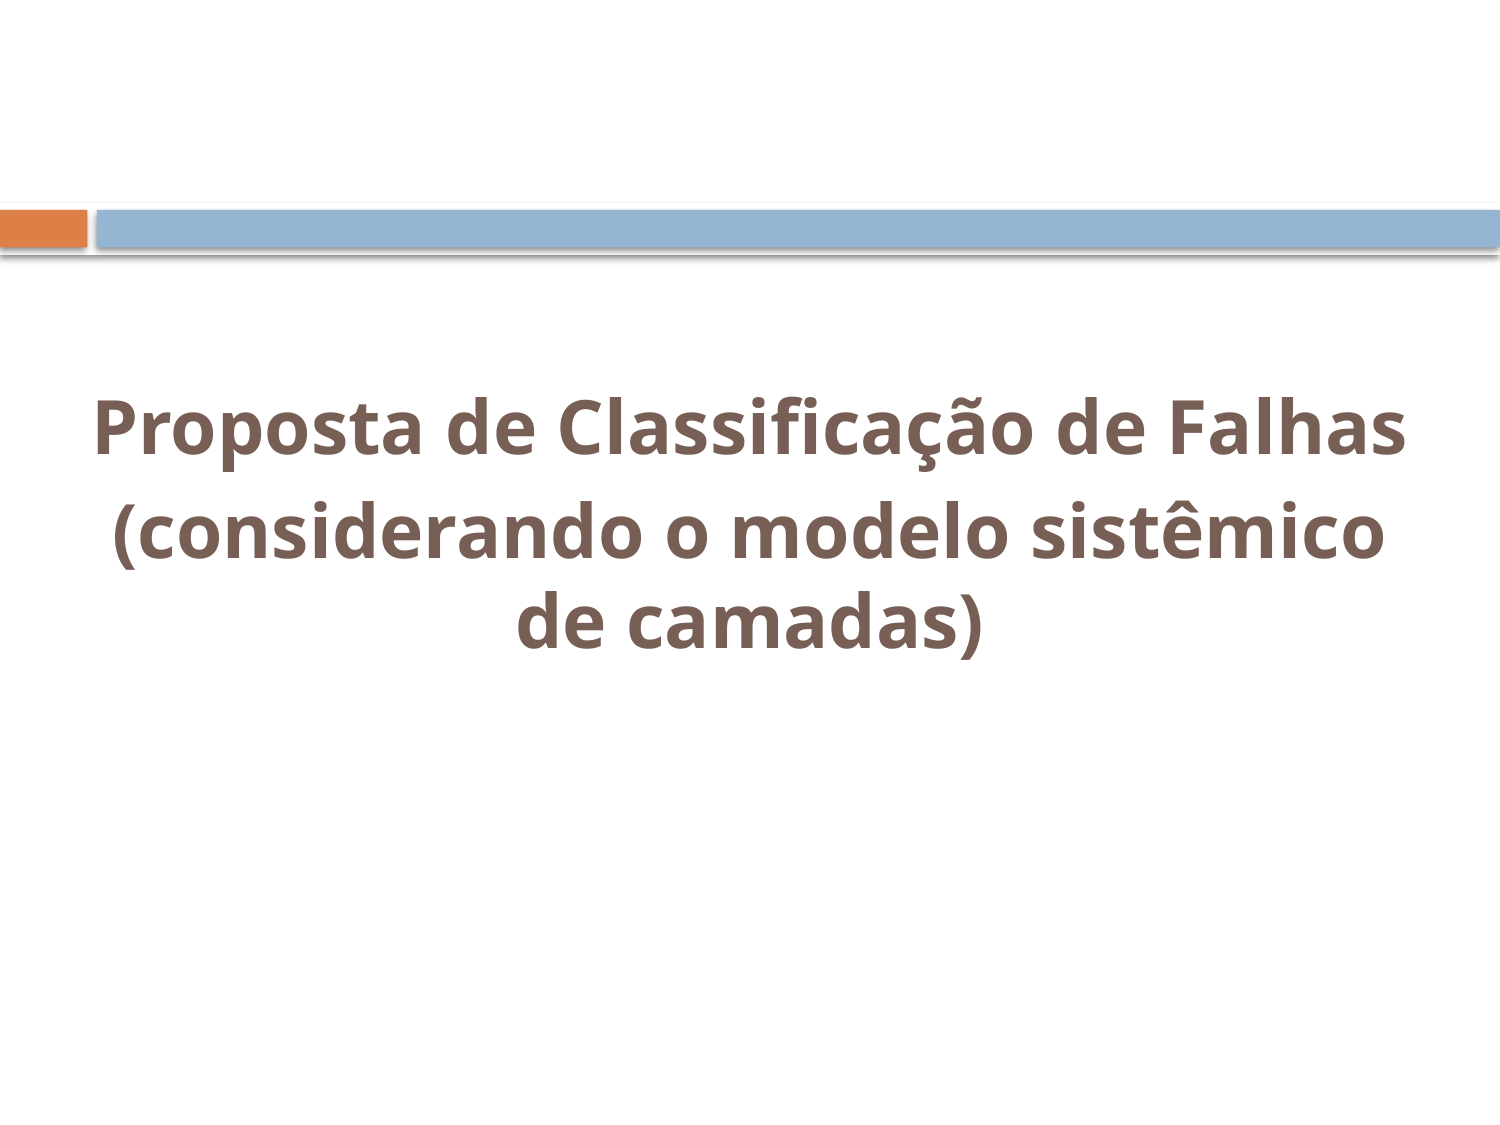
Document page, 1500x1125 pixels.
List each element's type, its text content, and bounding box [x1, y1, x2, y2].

list Proposta de Classificação de Falhas (considerando o modelo sistêmico de camadas) [75, 220, 1425, 1005]
